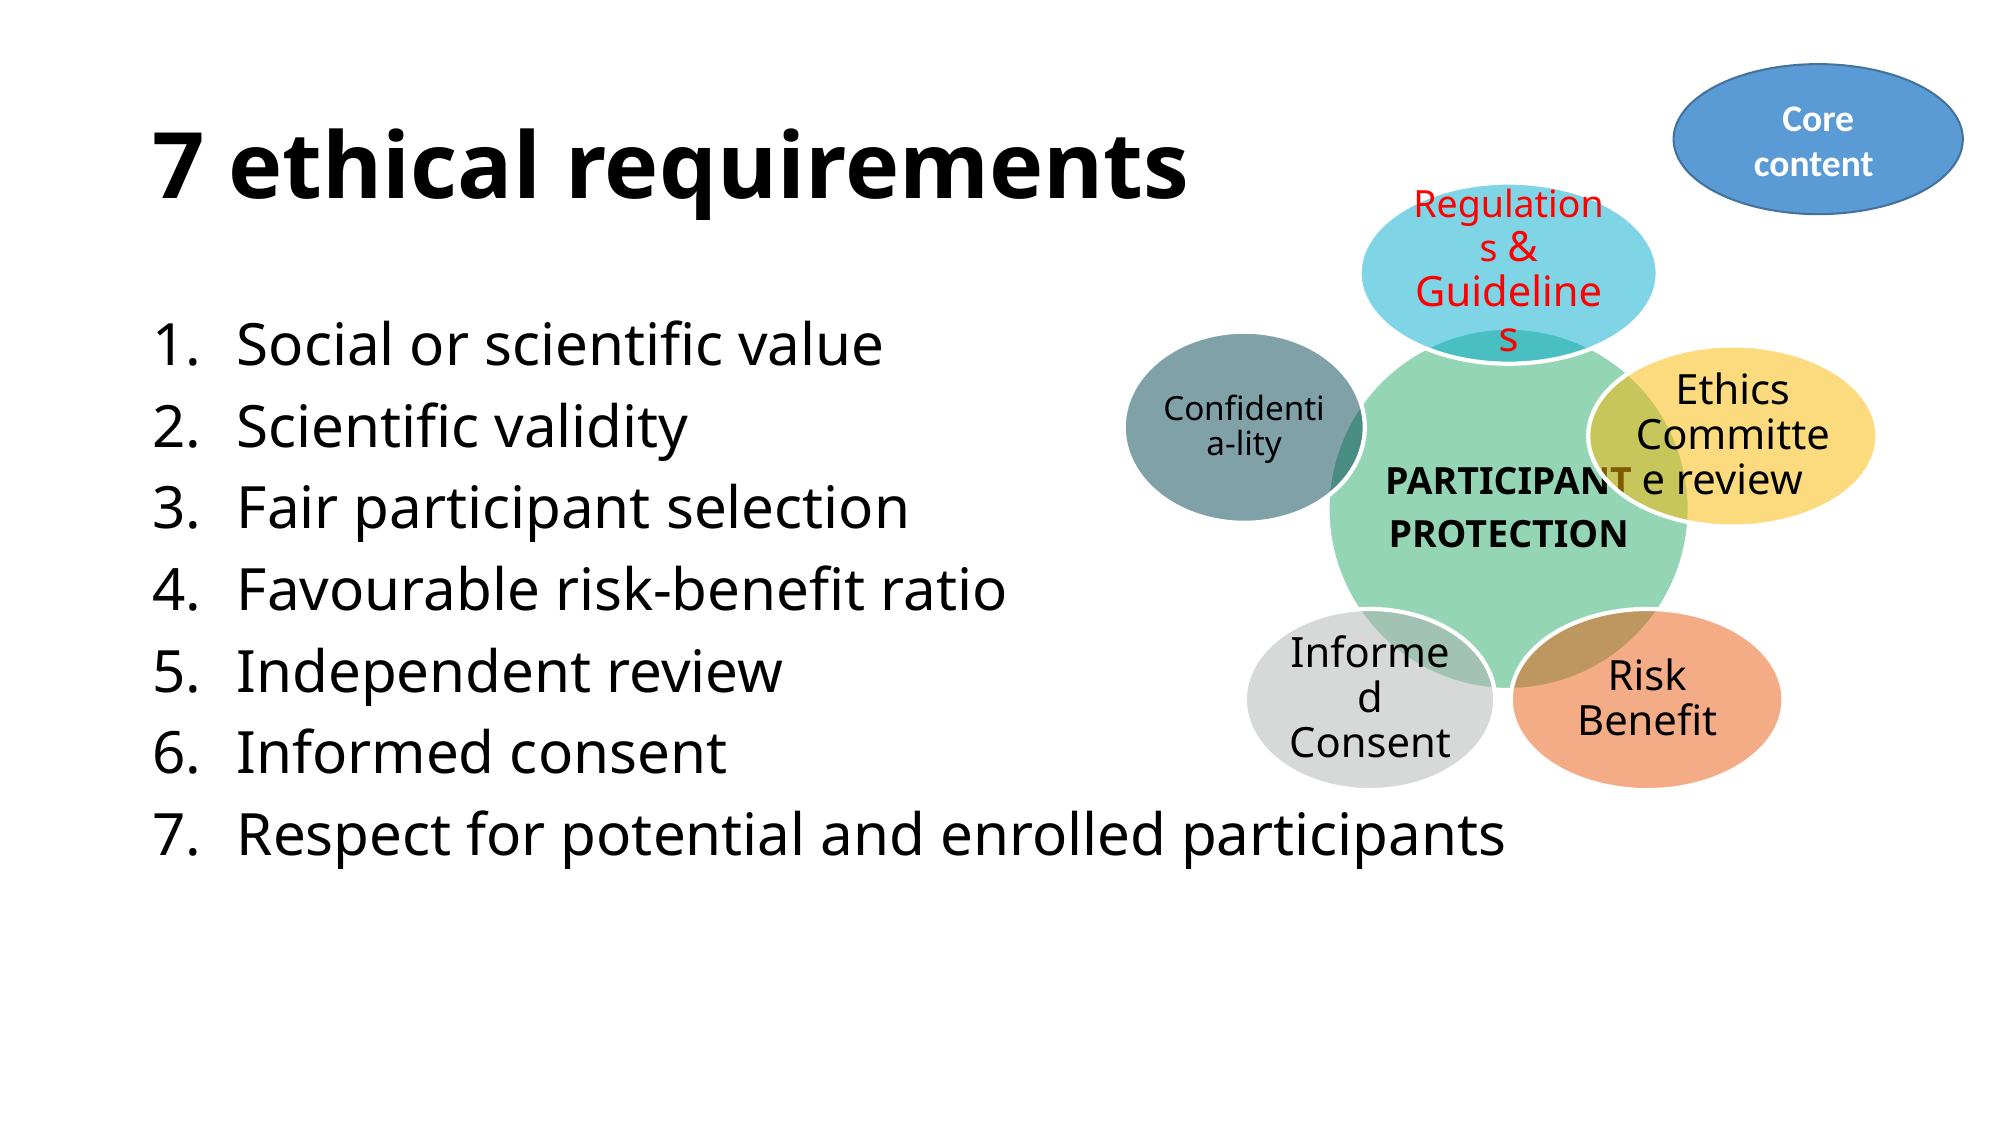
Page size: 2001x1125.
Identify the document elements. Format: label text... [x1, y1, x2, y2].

title 7 ethical requirements [137, 59, 1863, 278]
list Social or scientific value Scientific validity Fair participant selection Favourable risk-benefit ratio Independent review Informed consent Respect for potential and enrolled participants [137, 299, 1863, 1014]
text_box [1041, 171, 2000, 802]
text_box Core content [1672, 63, 1964, 171]
